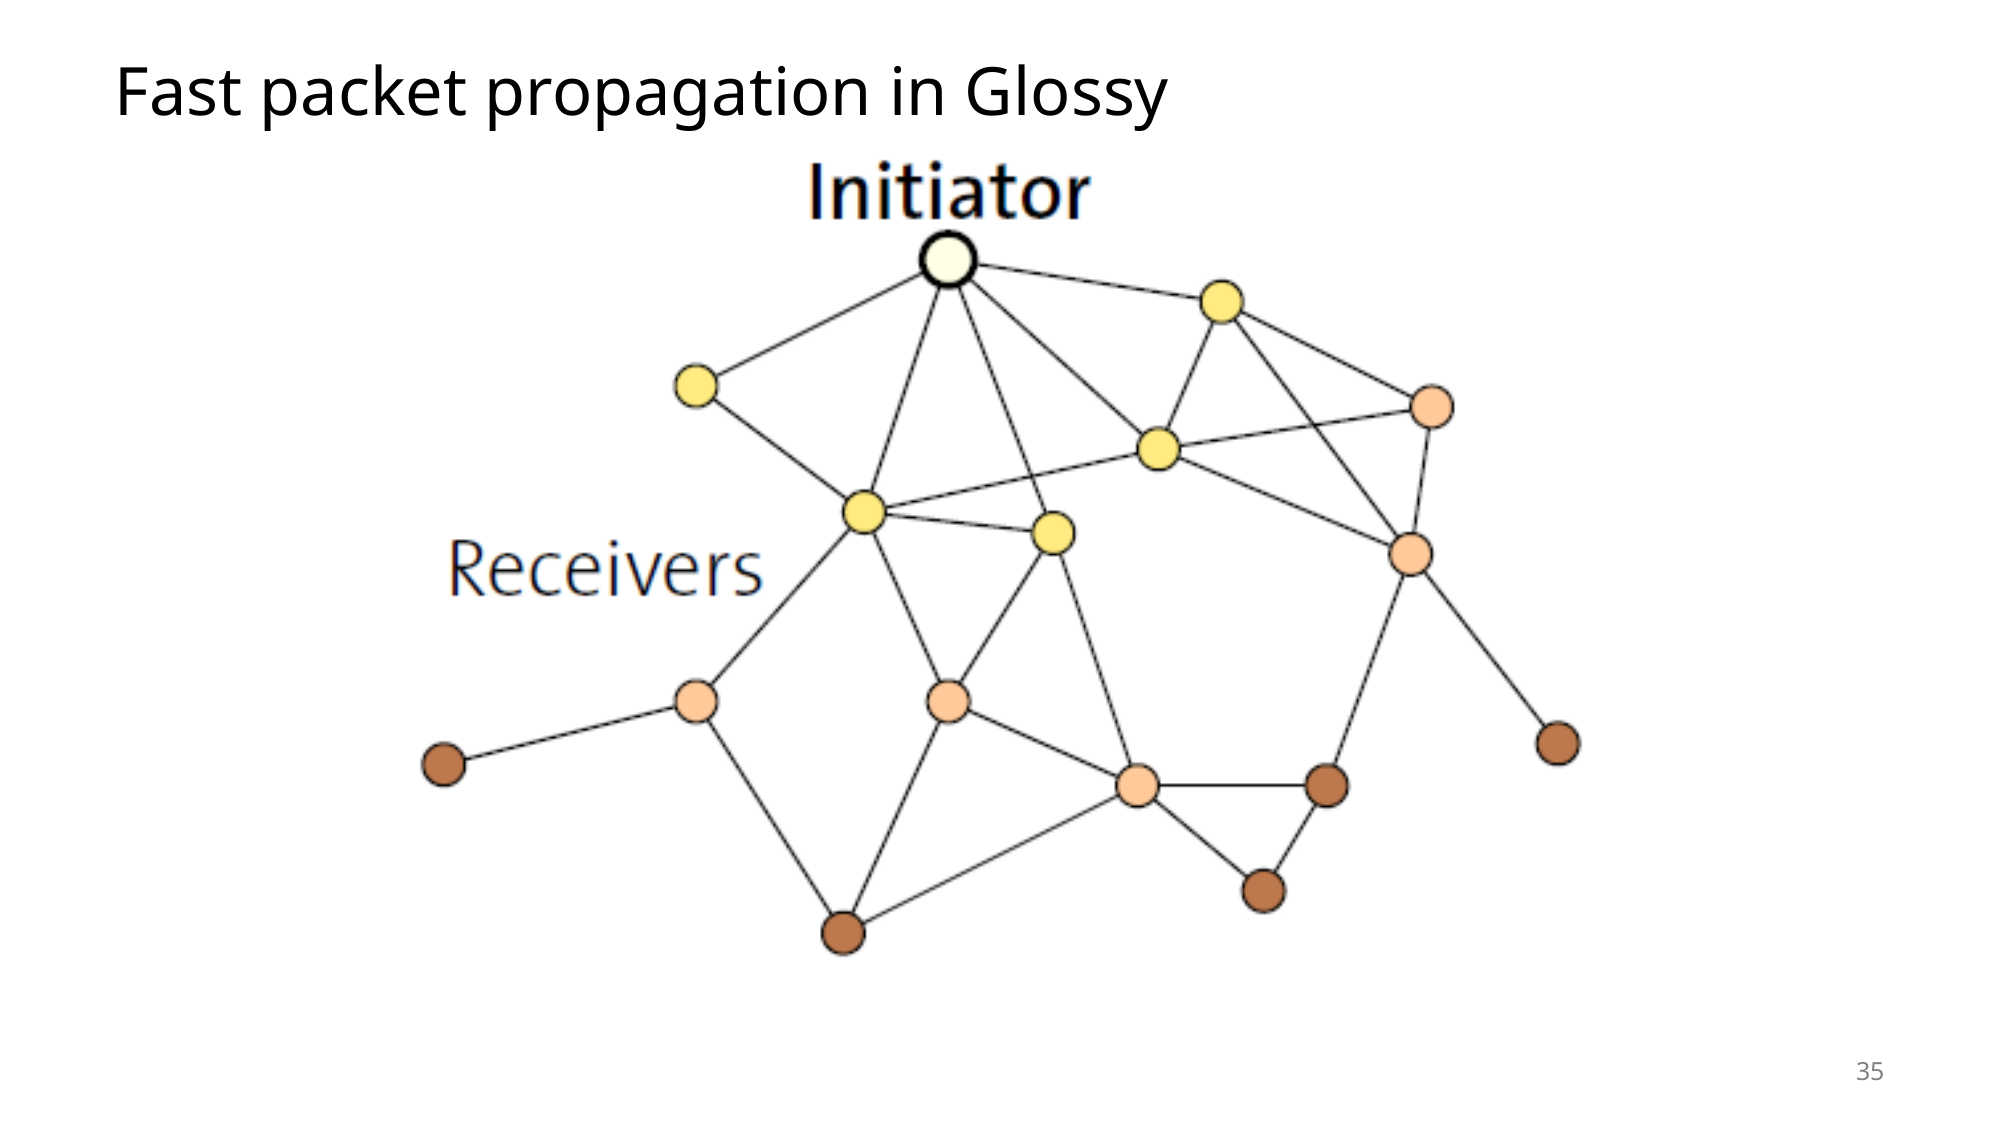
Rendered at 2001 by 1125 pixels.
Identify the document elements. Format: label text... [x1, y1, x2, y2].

slide_number 35 [1749, 1042, 1900, 1103]
title Fast packet propagation in Glossy [99, 37, 1900, 150]
picture [409, 149, 1590, 968]
